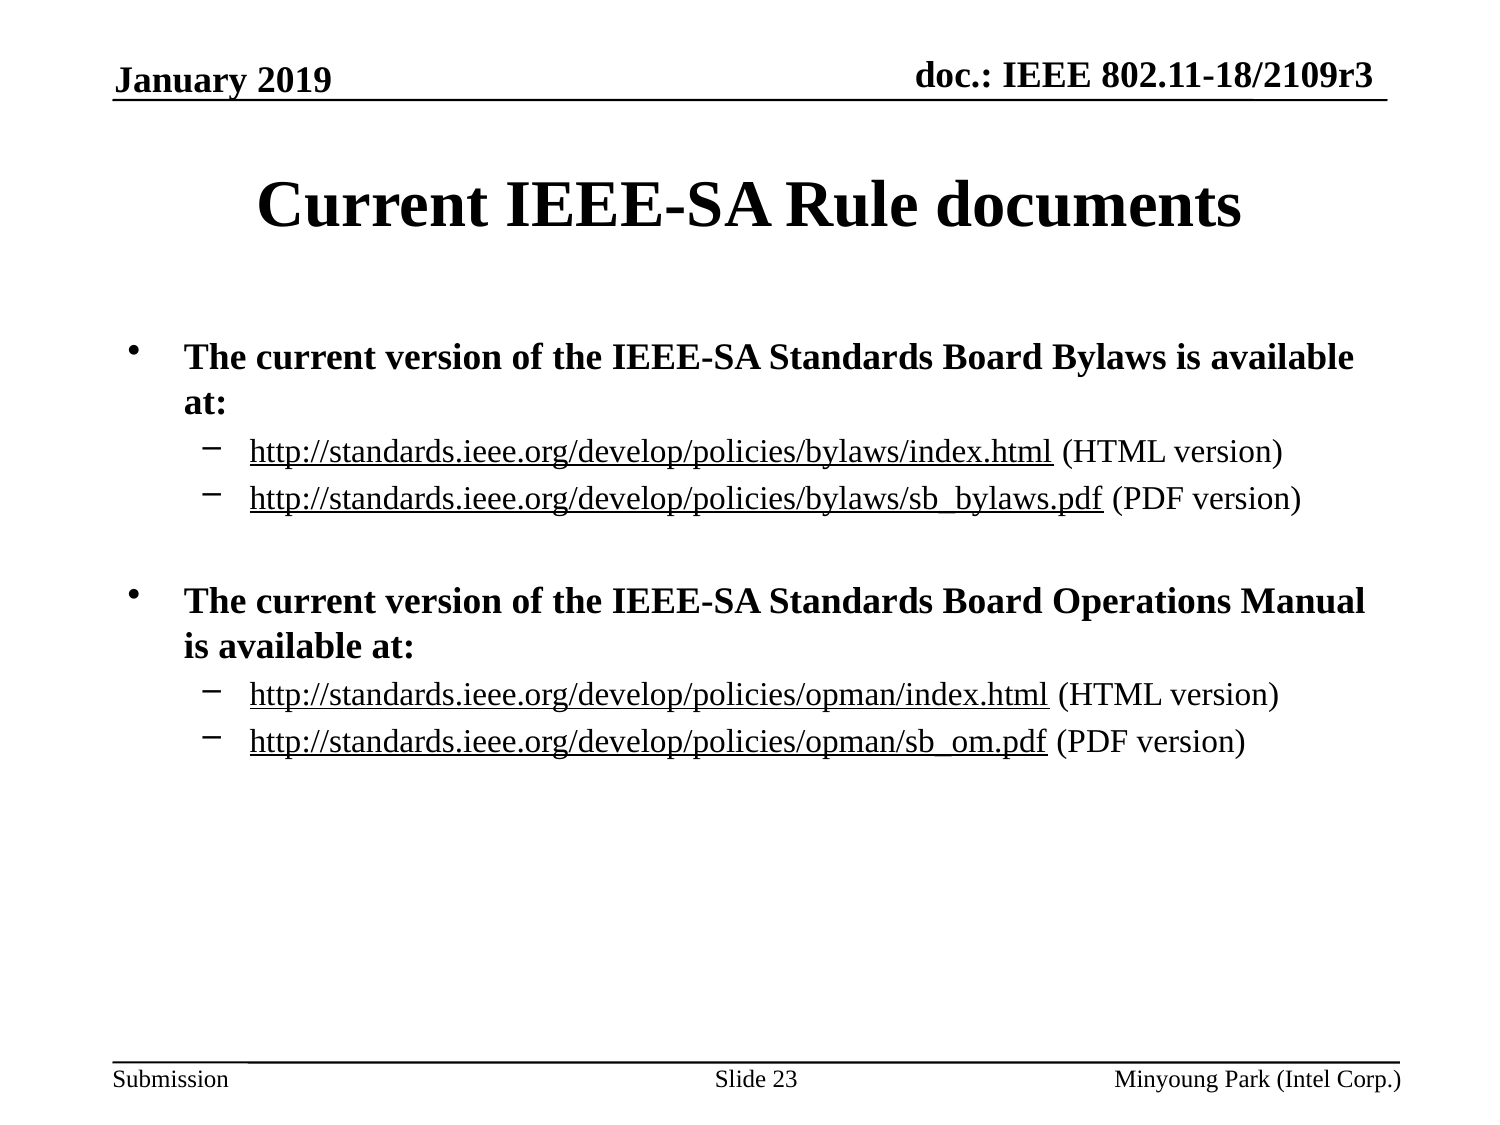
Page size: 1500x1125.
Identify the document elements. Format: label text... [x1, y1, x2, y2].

footer Minyoung Park (Intel Corp.) [949, 1061, 1402, 1093]
list The current version of the IEEE-SA Standards Board Bylaws is available at: http://standards.ieee.org/develop/policies/bylaws/index.html (HTML version) http://standards.ieee.org/develop/policies/bylaws/sb_bylaws.pdf (PDF version) The current version of the IEEE-SA Standards Board Operations Manual is available at: http://standards.ieee.org/develop/policies/opman/index.html (HTML version) http://standards.ieee.org/develop/policies/opman/sb_om.pdf (PDF version) [112, 324, 1388, 1000]
title Current IEEE-SA Rule documents [112, 112, 1388, 288]
slide_number Slide 23 [712, 1061, 800, 1093]
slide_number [114, 54, 335, 101]
